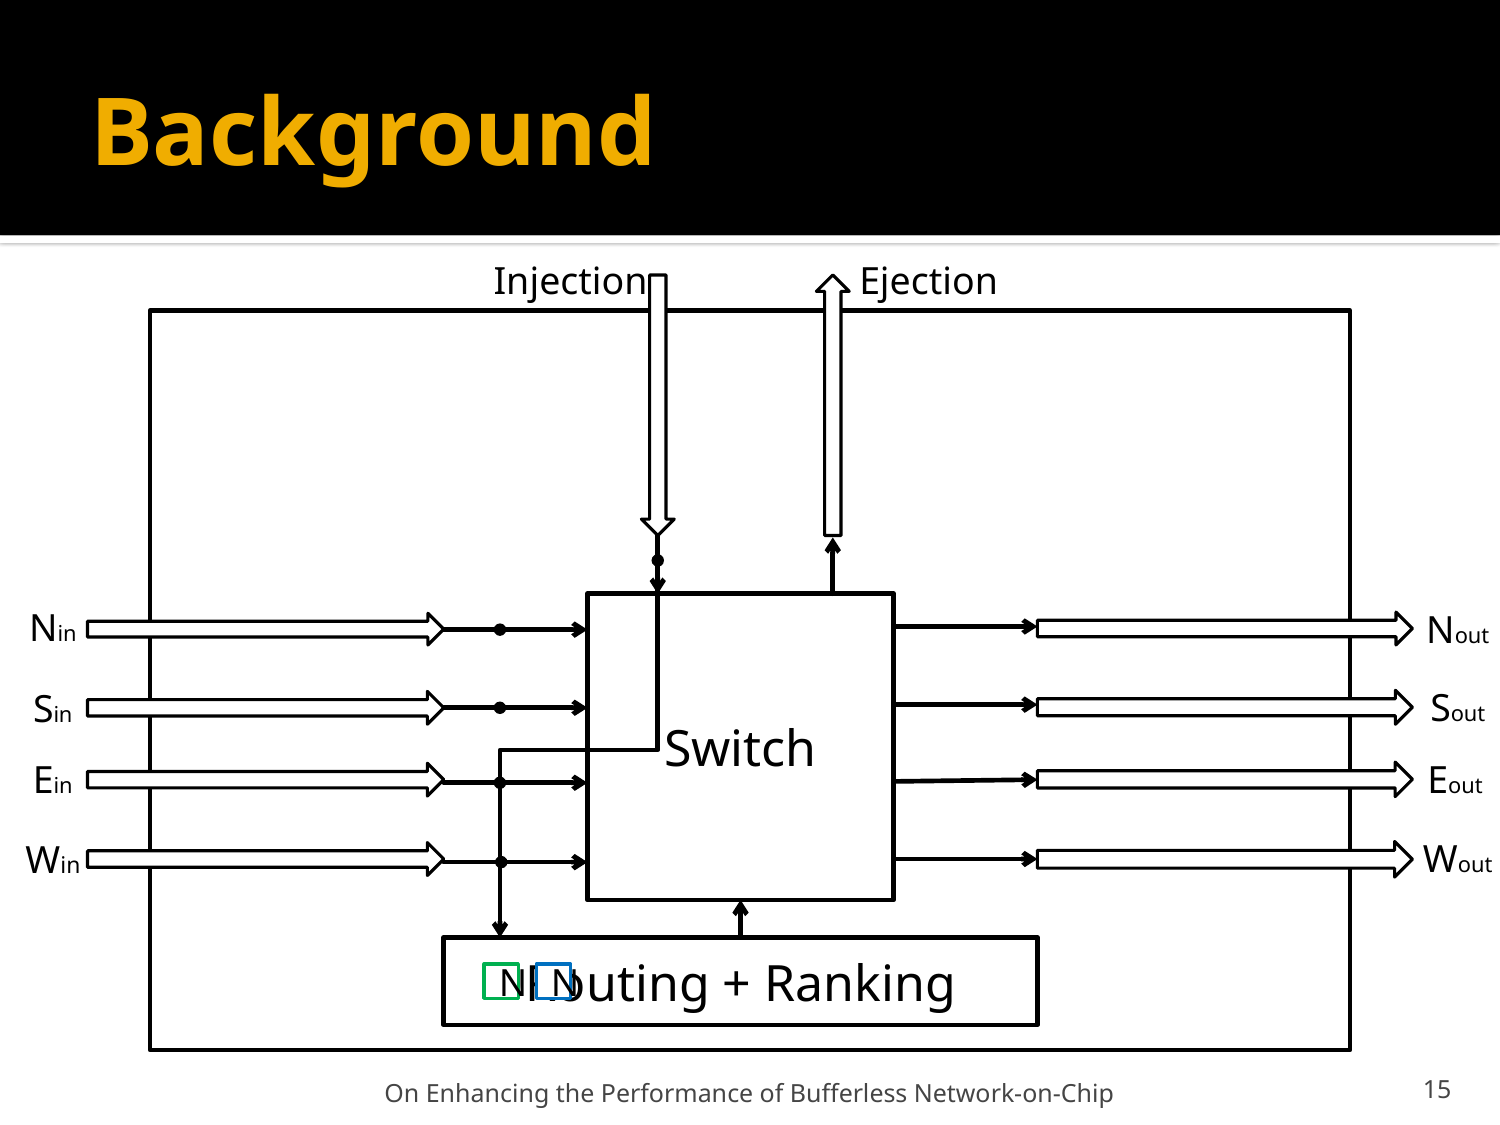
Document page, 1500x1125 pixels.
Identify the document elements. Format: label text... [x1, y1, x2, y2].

text_box Nout [1411, 598, 1500, 658]
text_box [88, 767, 385, 792]
text_box Ein [18, 748, 88, 809]
text_box Sout [1415, 676, 1500, 737]
text_box [637, 271, 679, 539]
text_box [391, 671, 767, 829]
text_box [812, 271, 845, 540]
text_box Eout [1412, 748, 1498, 809]
text_box [1033, 608, 1411, 649]
text_box Injection [478, 249, 663, 310]
text_box [491, 852, 512, 862]
text_box [662, 551, 668, 570]
text_box Nin [14, 596, 92, 656]
text_box [92, 609, 447, 649]
text_box [647, 551, 653, 570]
text_box Routing + Ranking [440, 934, 1041, 1029]
text_box Wout [1408, 828, 1500, 888]
text_box Win [10, 828, 96, 889]
text_box N [480, 960, 522, 1002]
title Background [75, 25, 1425, 231]
text_box Sin [18, 677, 88, 738]
text_box [1033, 758, 1412, 801]
text_box [1033, 837, 1408, 881]
text_box [96, 838, 448, 880]
text_box [893, 784, 1023, 788]
text_box Ejection [844, 249, 1014, 310]
text_box [88, 695, 385, 720]
text_box [489, 619, 511, 629]
text_box [146, 307, 1354, 1054]
text_box [1033, 686, 1415, 729]
slide_number 15 [1345, 1062, 1467, 1108]
text_box N [532, 960, 574, 1002]
footer On Enhancing the Performance of Bufferless Network-on-Chip [298, 1062, 1202, 1108]
